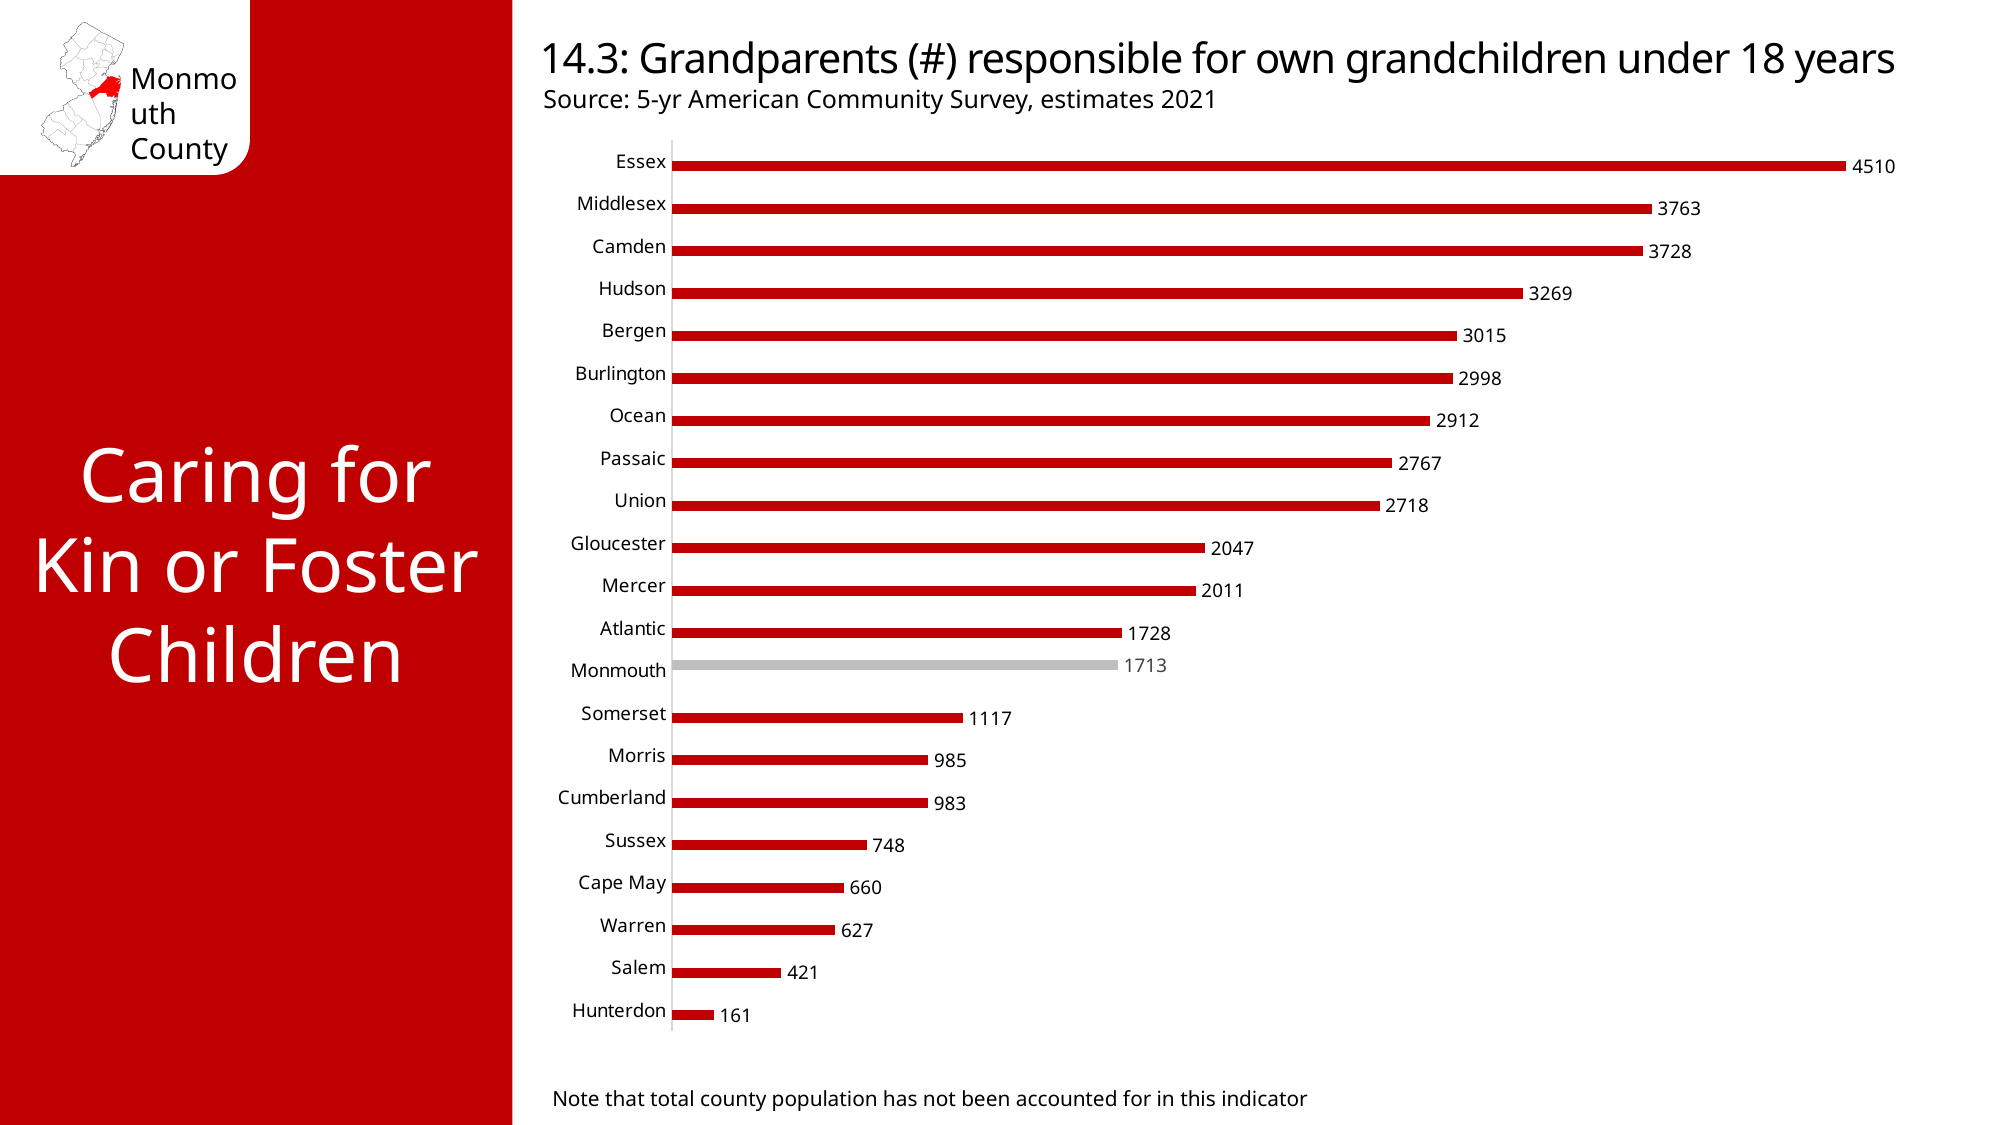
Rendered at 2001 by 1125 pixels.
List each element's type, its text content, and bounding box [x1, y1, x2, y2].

chart [528, 121, 2000, 1051]
text_box Source: 5-yr American Community Survey, estimates 2021 [528, 76, 1586, 120]
text_box Caring for Kin or Foster Children [0, 419, 513, 705]
text_box 14.3: Grandparents (#) responsible for own grandchildren under 18 years [525, 24, 2000, 90]
picture [41, 22, 124, 167]
text_box Note that total county population has not been accounted for in this indicator [537, 1077, 1938, 1118]
